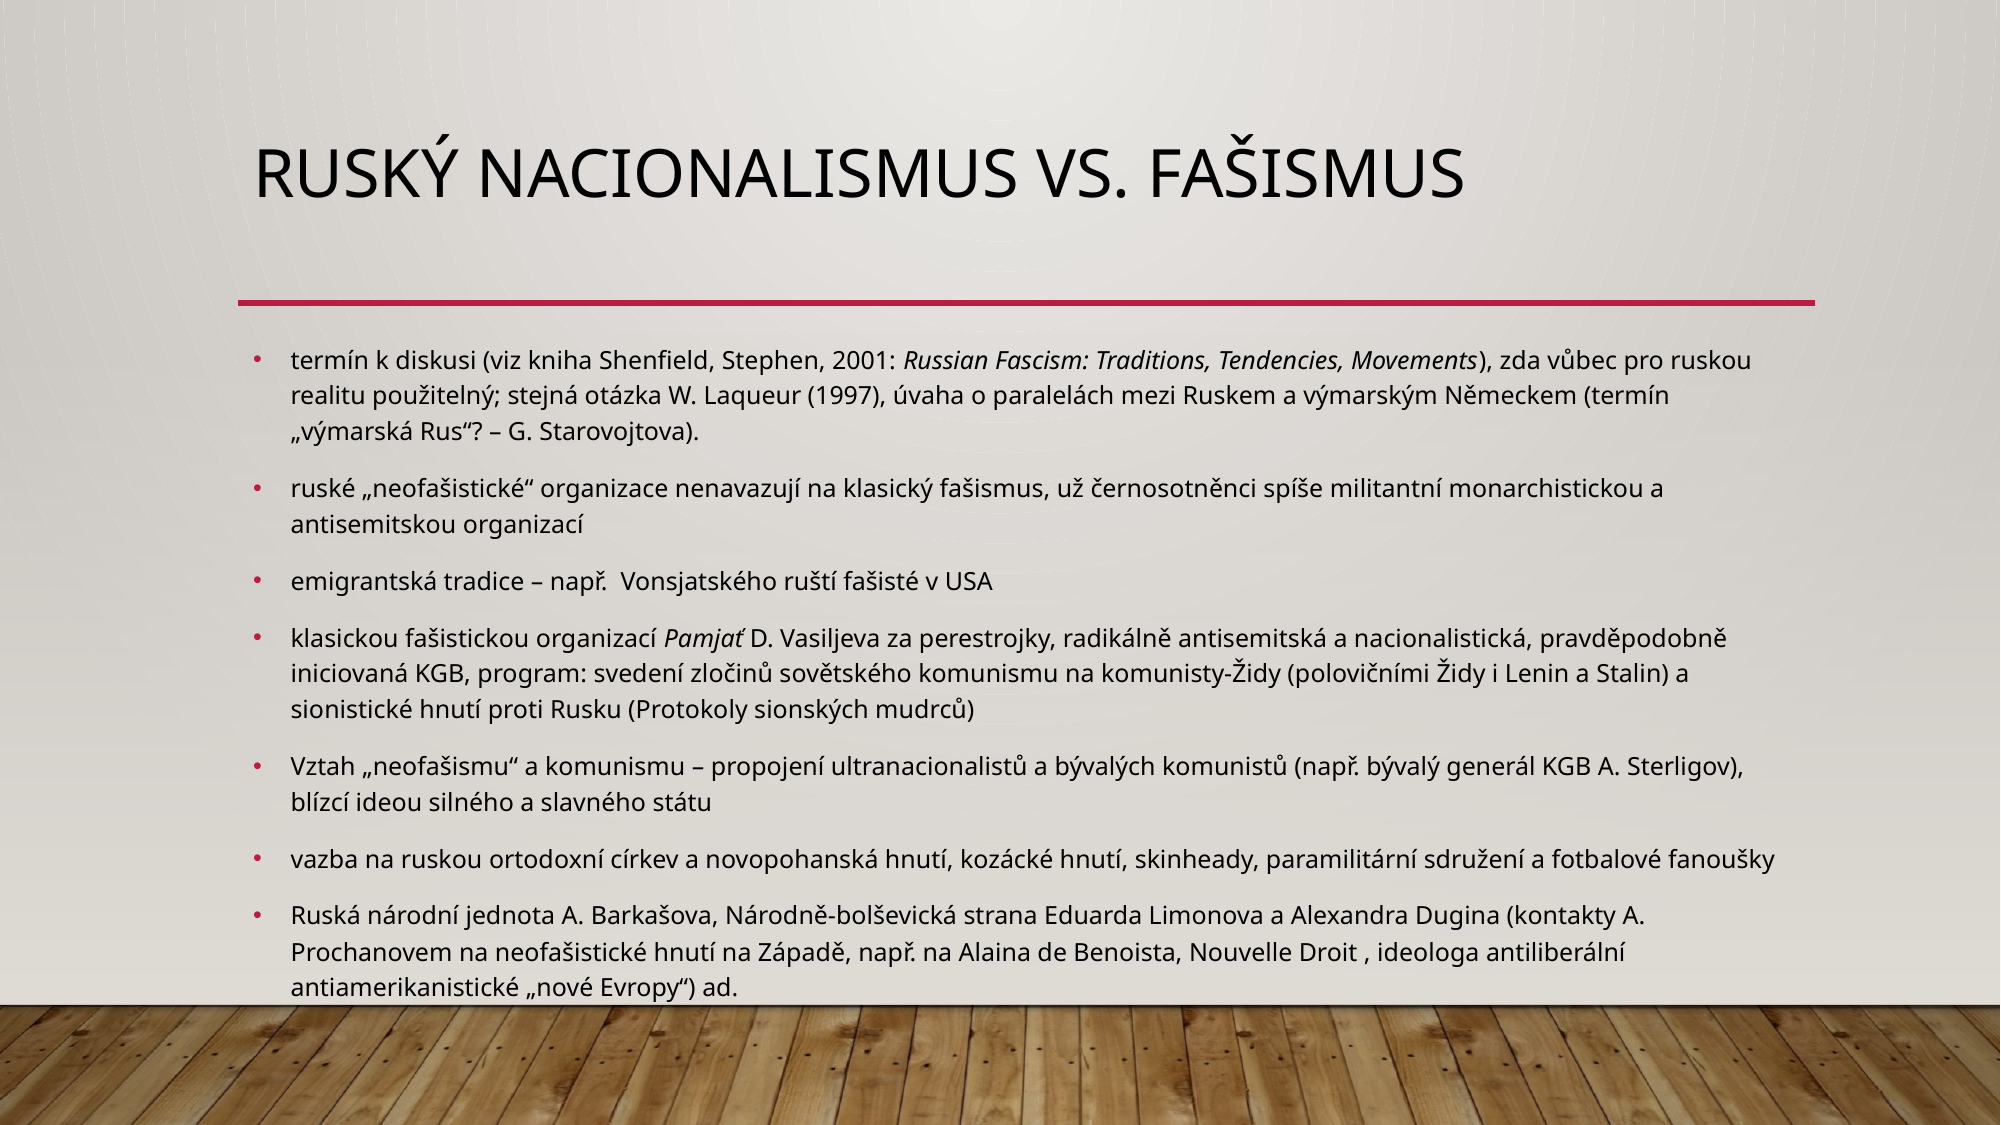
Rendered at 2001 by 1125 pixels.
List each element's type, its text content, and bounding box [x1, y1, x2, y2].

picture [0, 1005, 2000, 1125]
list termín k diskusi (viz kniha Shenfield, Stephen, 2001: Russian Fascism: Traditions, Tendencies, Movements), zda vůbec pro ruskou realitu použitelný; stejná otázka W. Laqueur (1997), úvaha o paralelách mezi Ruskem a výmarským Německem (termín „výmarská Rus“? – G. Starovojtova). ruské „neofašistické“ organizace nenavazují na klasický fašismus, už černosotněnci spíše militantní monarchistickou a antisemitskou organizací emigrantská tradice – např. Vonsjatského ruští fašisté v USA klasickou fašistickou organizací Pamjať D. Vasiljeva za perestrojky, radikálně antisemitská a nacionalistická, pravděpodobně iniciovaná KGB, program: svedení zločinů sovětského komunismu na komunisty-Židy (polovičními Židy i Lenin a Stalin) a sionistické hnutí proti Rusku (Protokoly sionských mudrců) Vztah „neofašismu“ a komunismu – propojení ultranacionalistů a bývalých komunistů (např. bývalý generál KGB A. Sterligov), blízcí ideou silného a slavného státu vazba na ruskou ortodoxní církev a novopohanská hnutí, kozácké hnutí, skinheady, paramilitární sdružení a fotbalové fanoušky Ruská národní jednota A. Barkašova, Národně-bolševická strana Eduarda Limonova a Alexandra Dugina (kontakty A. Prochanovem na neofašistické hnutí na Západě, např. na Alaina de Benoista, Nouvelle Droit , ideologa antiliberální antiamerikanistické „nové Evropy“) ad. [238, 330, 1814, 897]
title RUSKÝ NACIONALISMUS VS. FAŠISMUS [238, 131, 1814, 305]
